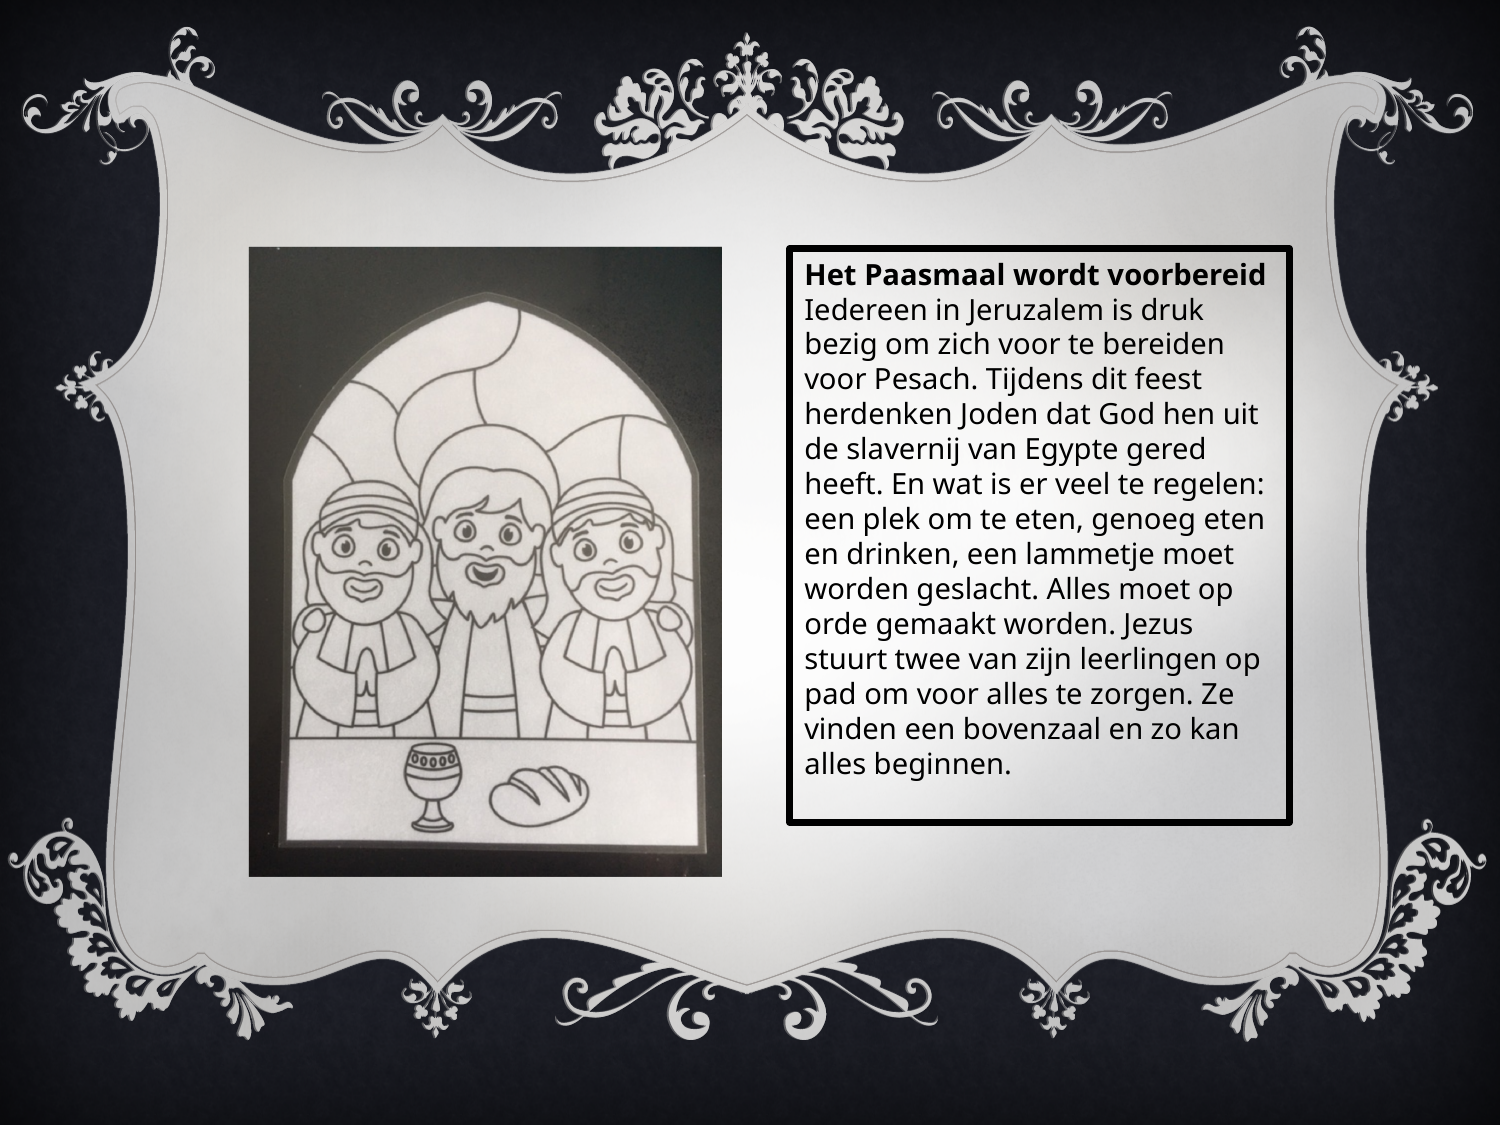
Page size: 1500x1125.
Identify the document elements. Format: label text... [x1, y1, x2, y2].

picture [0, 0, 1500, 1125]
text_box Het Paasmaal wordt voorbereid Iedereen in Jeruzalem is druk bezig om zich voor te bereiden voor Pesach. Tijdens dit feest herdenken Joden dat God hen uit de slavernij van Egypte gered heeft. En wat is er veel te regelen: een plek om te eten, genoeg eten en drinken, een lammetje moet worden geslacht. Alles moet op orde gemaakt worden. Jezus stuurt twee van zijn leerlingen op pad om voor alles te zorgen. Ze vinden een bovenzaal en zo kan alles beginnen. [789, 248, 1290, 823]
